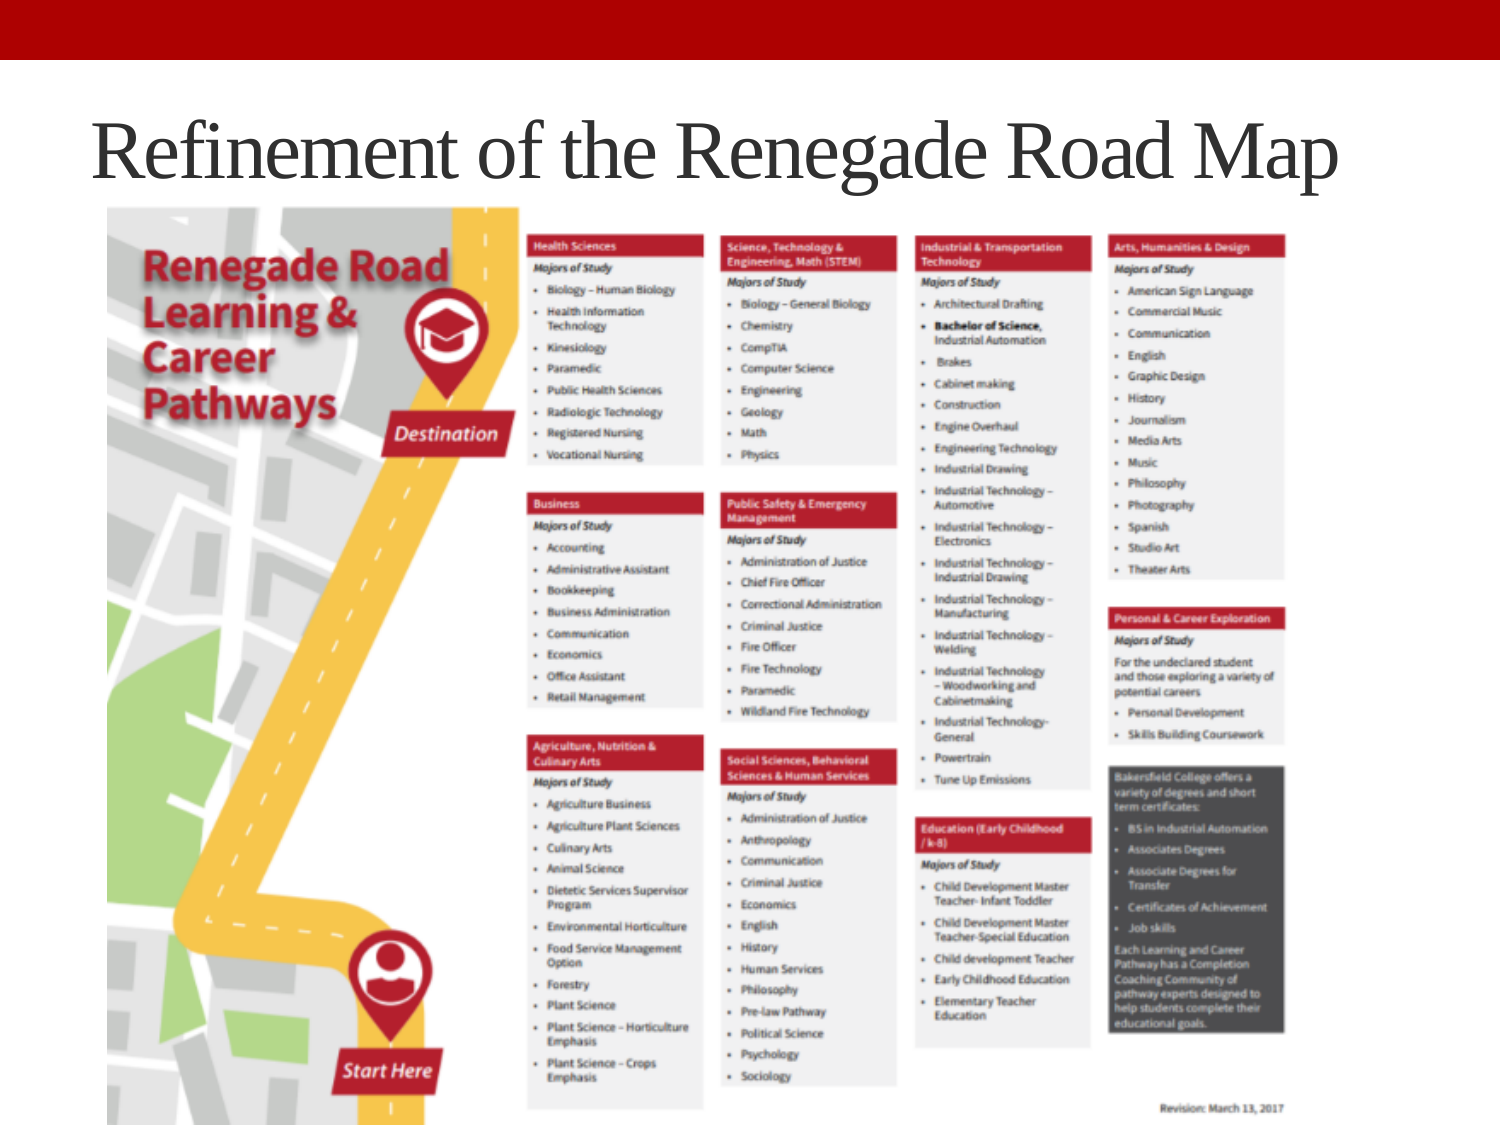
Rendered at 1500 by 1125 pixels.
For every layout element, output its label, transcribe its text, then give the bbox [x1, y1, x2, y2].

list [107, 200, 1294, 1125]
title Refinement of the Renegade Road Map [75, 64, 1425, 227]
